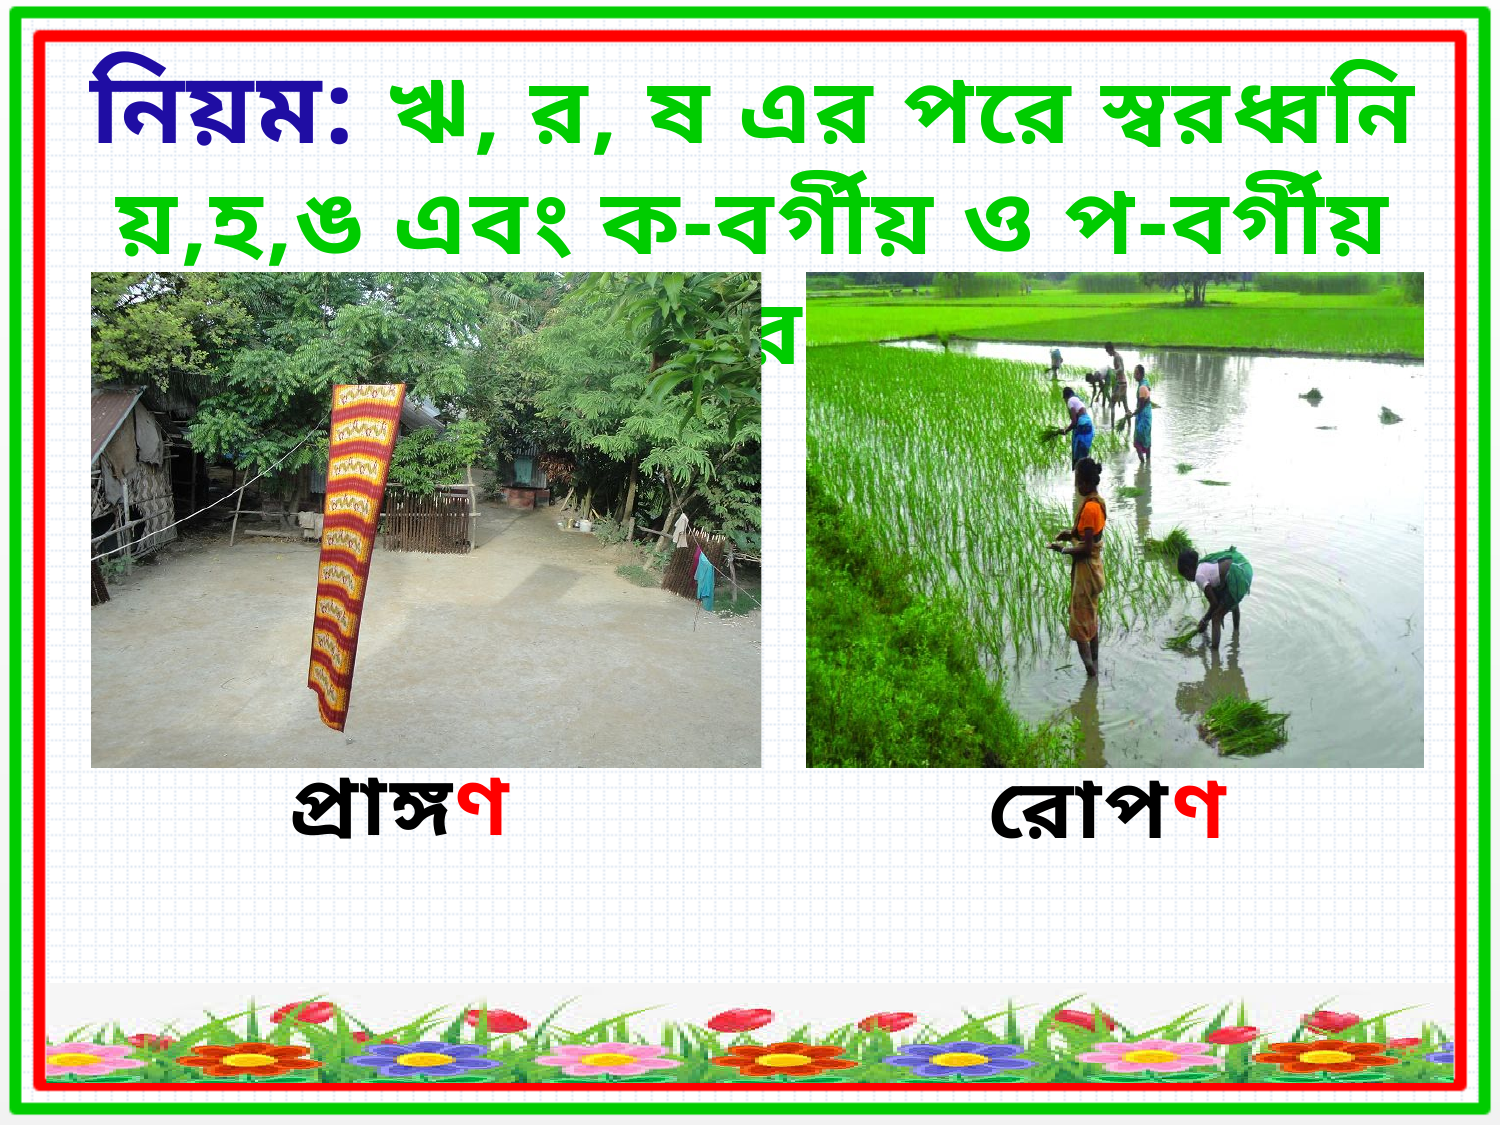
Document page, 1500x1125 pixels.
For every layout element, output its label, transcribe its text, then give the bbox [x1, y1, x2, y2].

text_box [45, 982, 1455, 1083]
text_box নিয়ম: ঋ, র, ষ এর পরে স্বরধ্বনি য়,হ,ঙ এবং ক-বর্গীয় ও প-বর্গীয় ধ্বনির পরে ‘ণ’ হয়। [23, 35, 1485, 391]
text_box প্রাঙ্গণ [263, 768, 589, 960]
text_box রোপণ [970, 768, 1296, 863]
picture [0, 0, 1500, 1125]
